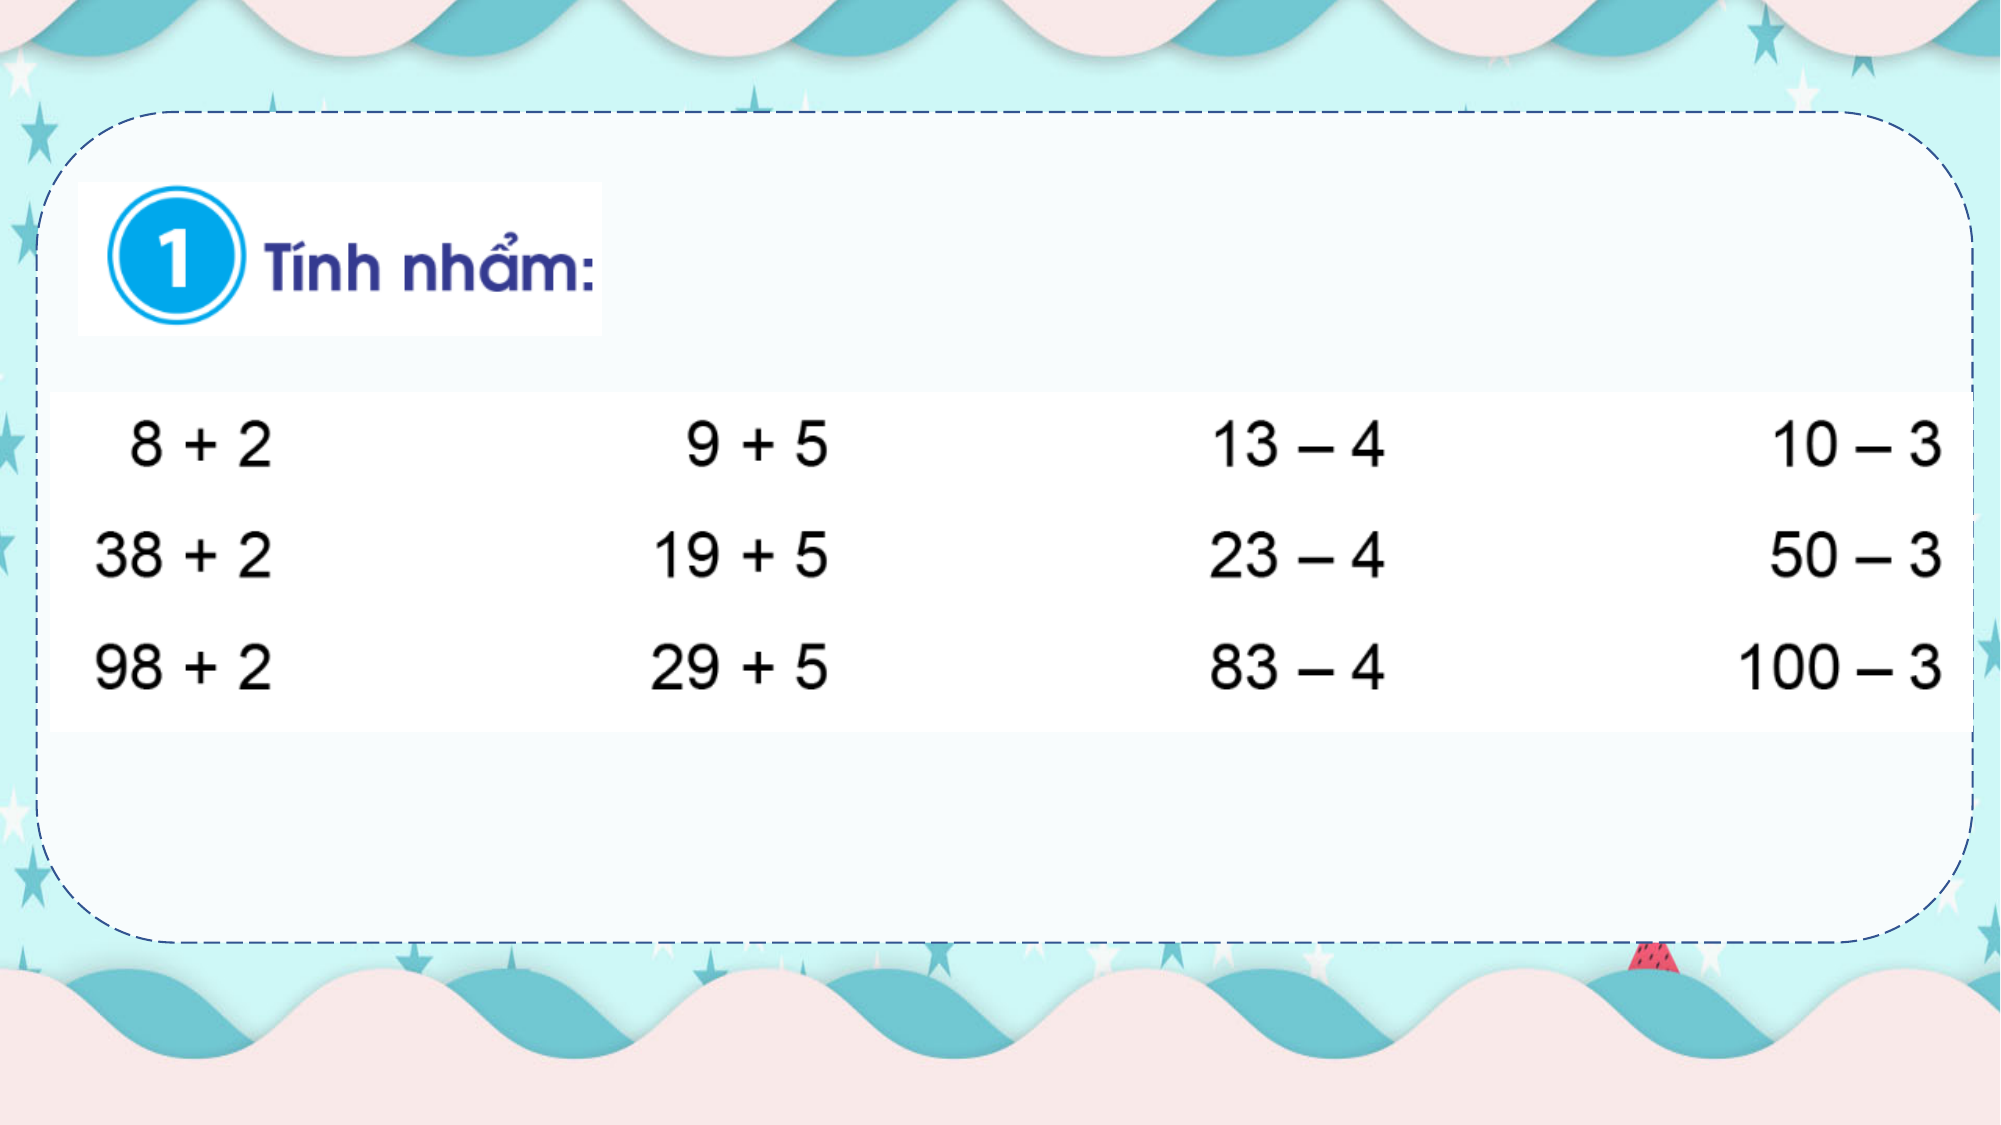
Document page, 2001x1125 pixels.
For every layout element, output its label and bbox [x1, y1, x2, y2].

picture [0, 0, 2001, 1125]
text_box [35, 110, 1974, 944]
